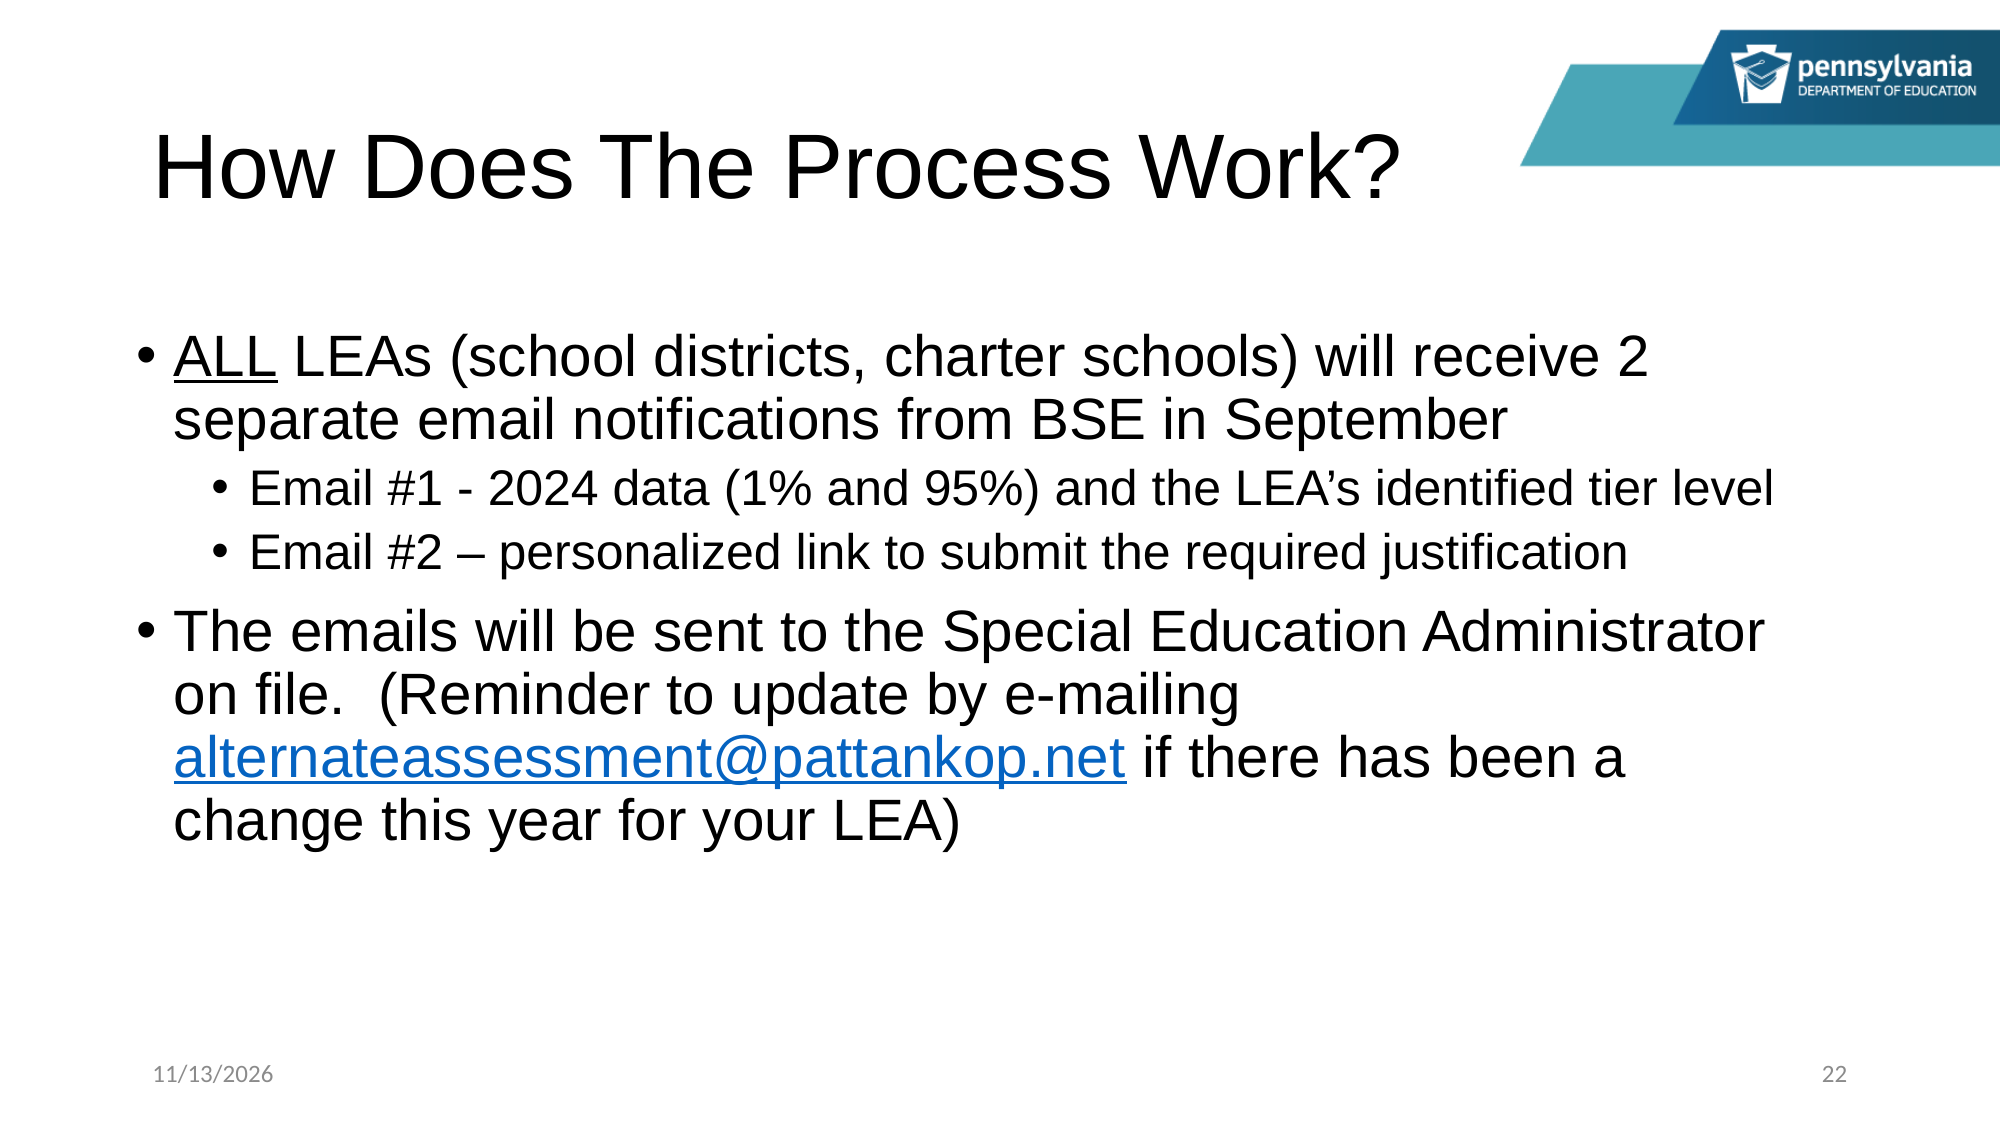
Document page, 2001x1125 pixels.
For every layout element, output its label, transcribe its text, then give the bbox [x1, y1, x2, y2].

title How Does The Process Work? [137, 59, 1863, 278]
list ALL LEAs (school districts, charter schools) will receive 2 separate email notifications from BSE in September Email #1 - 2024 data (1% and 95%) and the LEA’s identified tier level Email #2 – personalized link to submit the required justification The emails will be sent to the Special Education Administrator on file. (Reminder to update by e-mailing alternateassessment@pattankop.net if there has been a change this year for your LEA) [121, 228, 1847, 942]
slide_number 22 [1412, 1042, 1863, 1103]
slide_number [137, 1042, 588, 1103]
picture [275, 0, 2000, 220]
